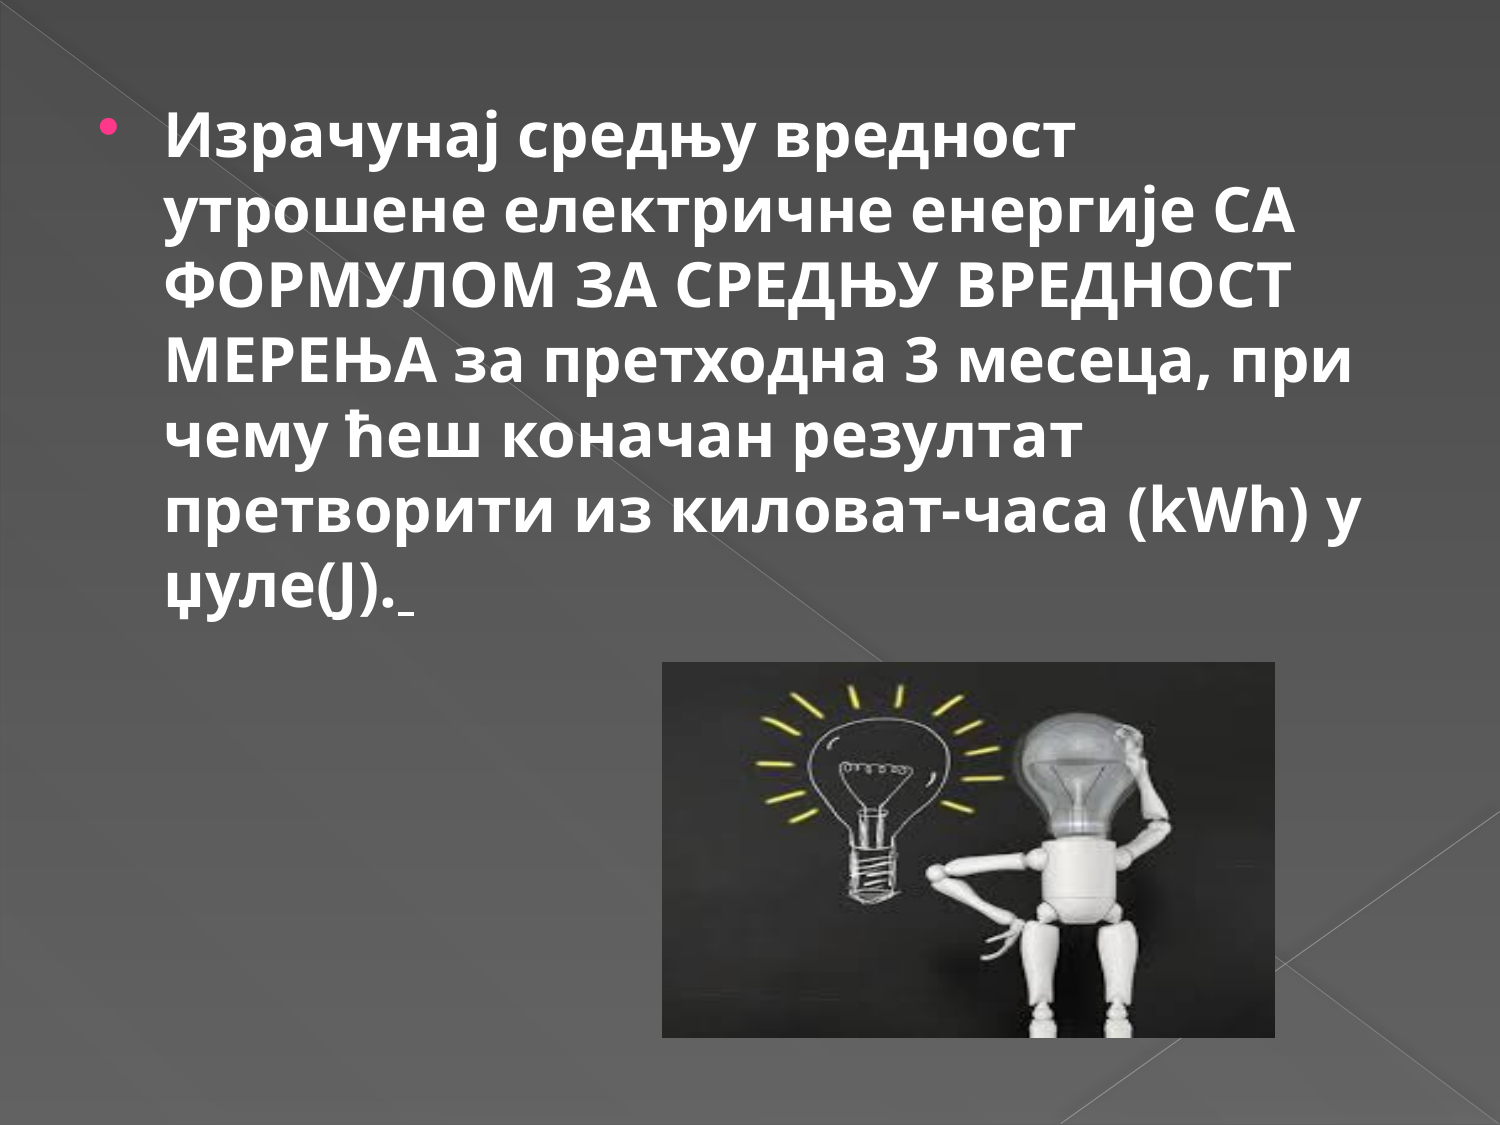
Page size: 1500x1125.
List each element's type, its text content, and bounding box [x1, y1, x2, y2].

picture [662, 662, 1276, 1038]
list Израчунај средњу вредност утрошене електричне енергије СА ФОРМУЛОМ ЗА СРЕДЊУ ВРЕДНОСТ МЕРЕЊА за претходна 3 месеца, при чему ћеш коначан резултат претворити из киловат-часа (kWh) у џуле(Ј). [75, 87, 1425, 1059]
